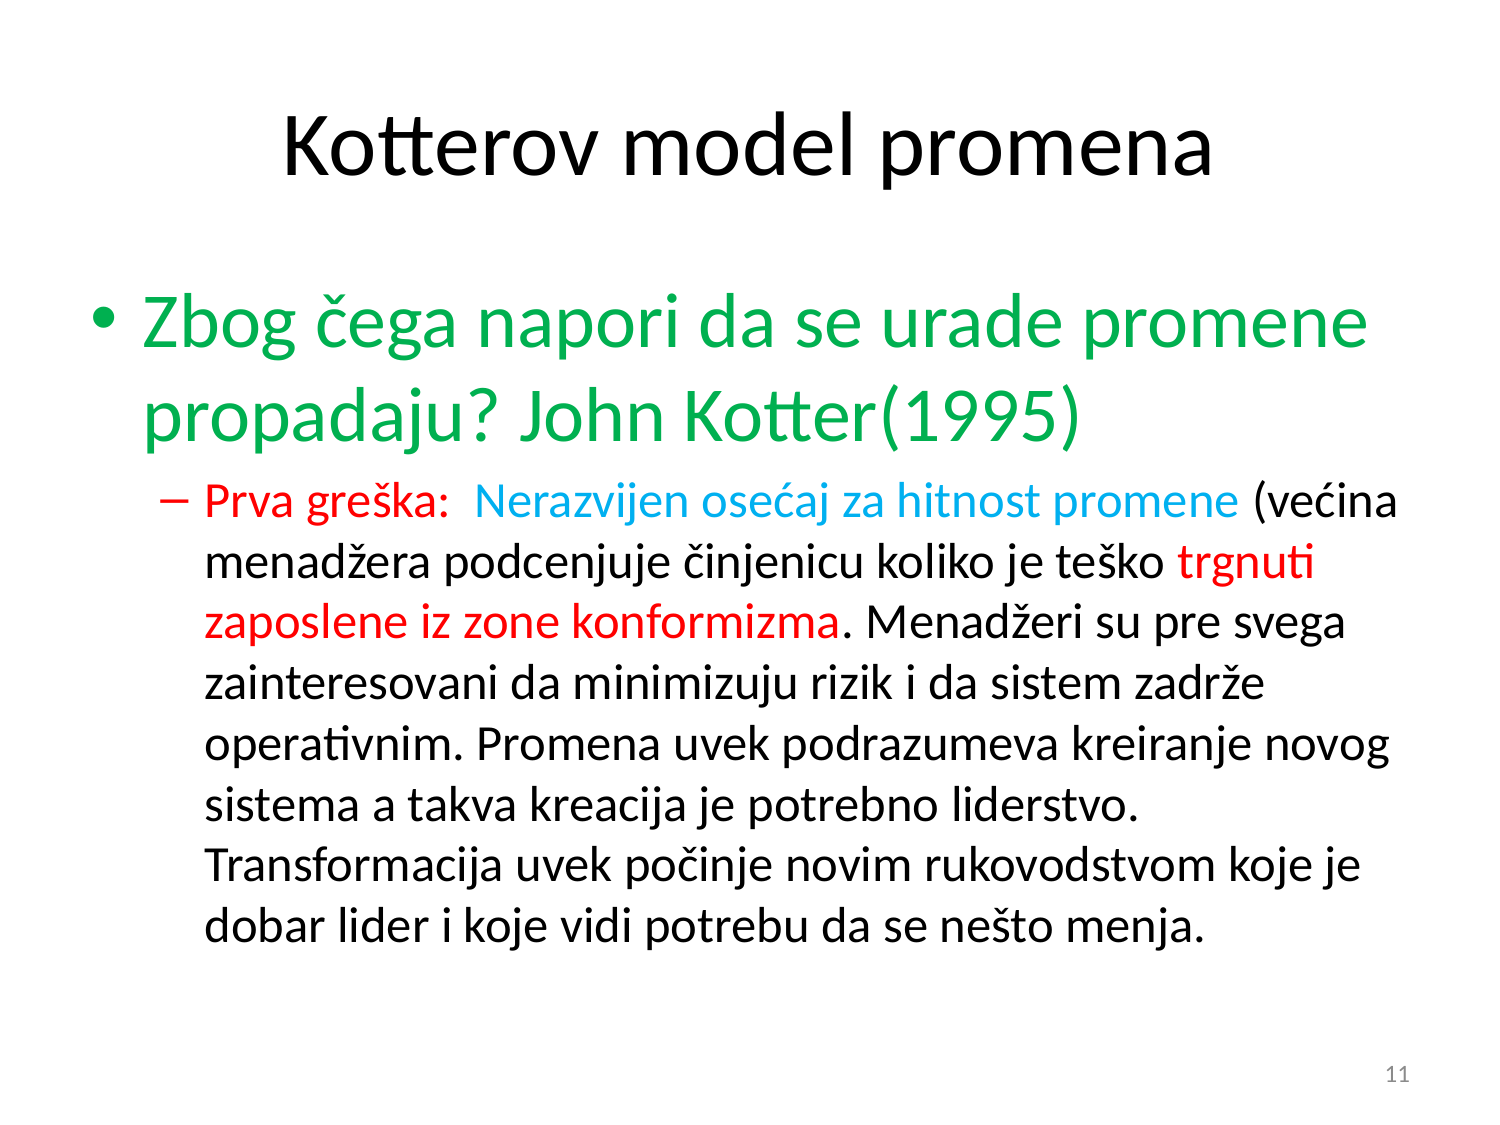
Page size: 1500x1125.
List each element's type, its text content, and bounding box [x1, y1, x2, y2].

slide_number 11 [1074, 1042, 1425, 1103]
title Kotterov model promena [74, 44, 1426, 233]
list Zbog čega napori da se urade promene propadaju? John Kotter(1995) Prva greška: Nerazvijen osećaj za hitnost promene (većina menadžera podcenjuje činjenicu koliko je teško trgnuti zaposlene iz zone konformizma. Menadžeri su pre svega zainteresovani da minimizuju rizik i da sistem zadrže operativnim. Promena uvek podrazumeva kreiranje novog sistema a takva kreacija je potrebno liderstvo. Transformacija uvek počinje novim rukovodstvom koje je dobar lider i koje vidi potrebu da se nešto menja. [74, 262, 1426, 1006]
